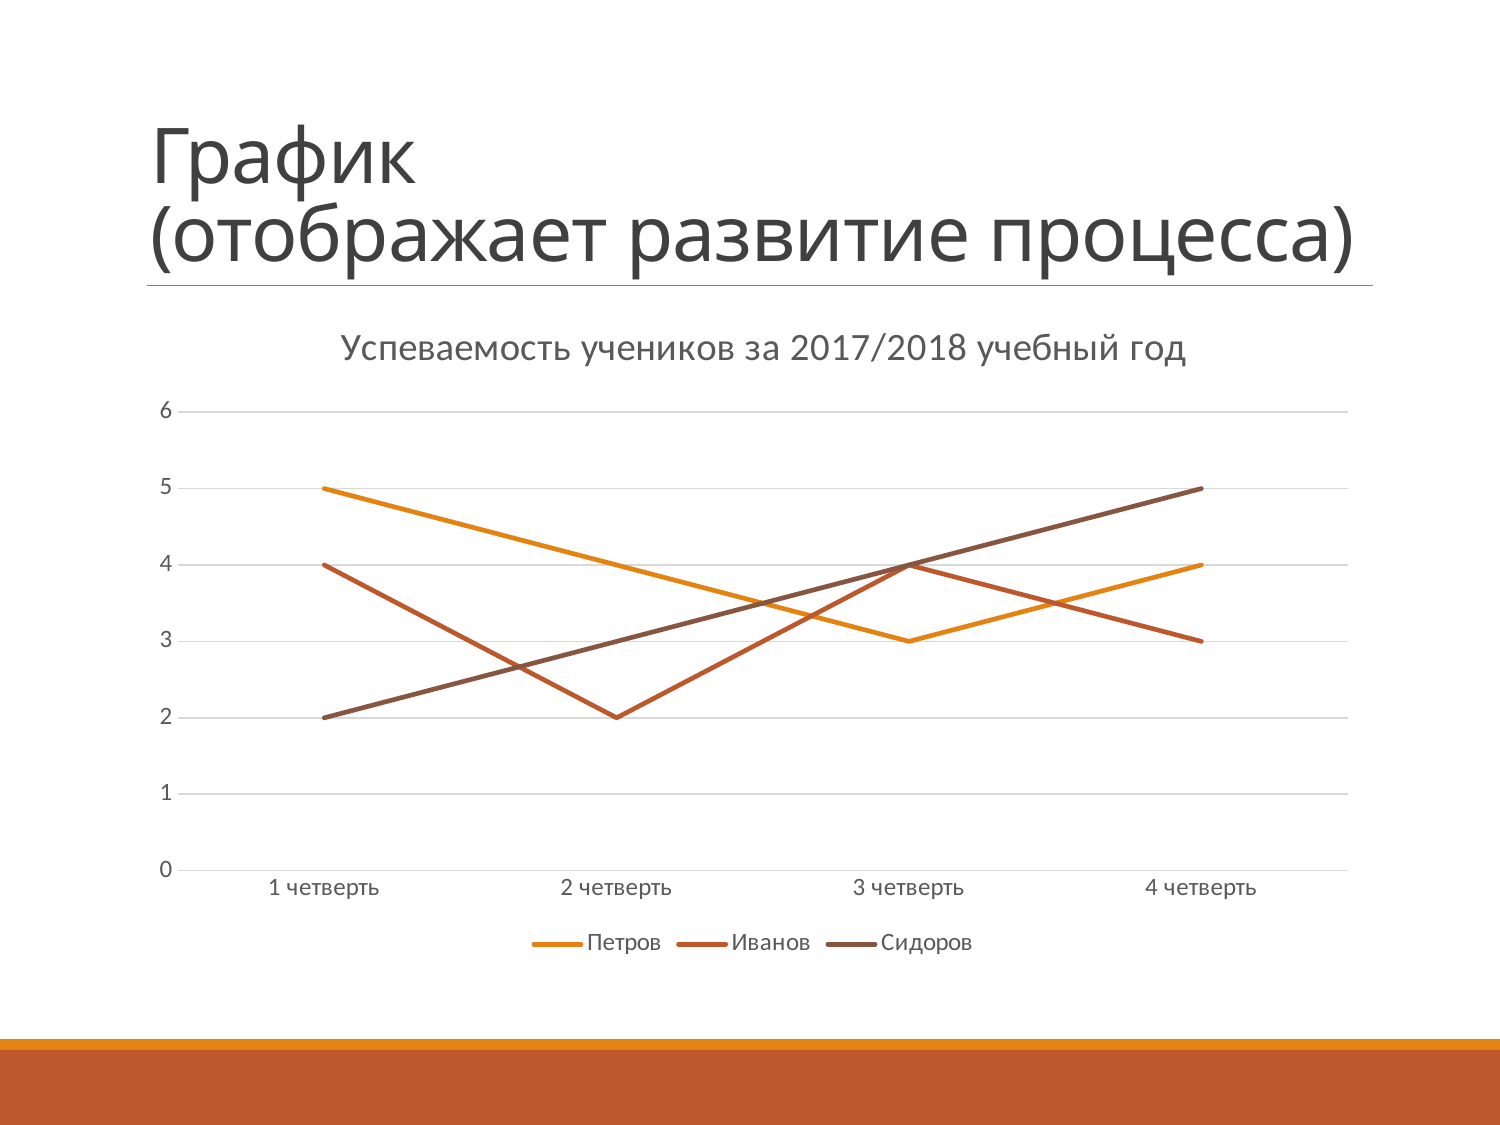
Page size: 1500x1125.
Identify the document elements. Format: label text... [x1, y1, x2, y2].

title График (отображает развитие процесса) [135, 47, 1437, 285]
chart [134, 302, 1373, 964]
